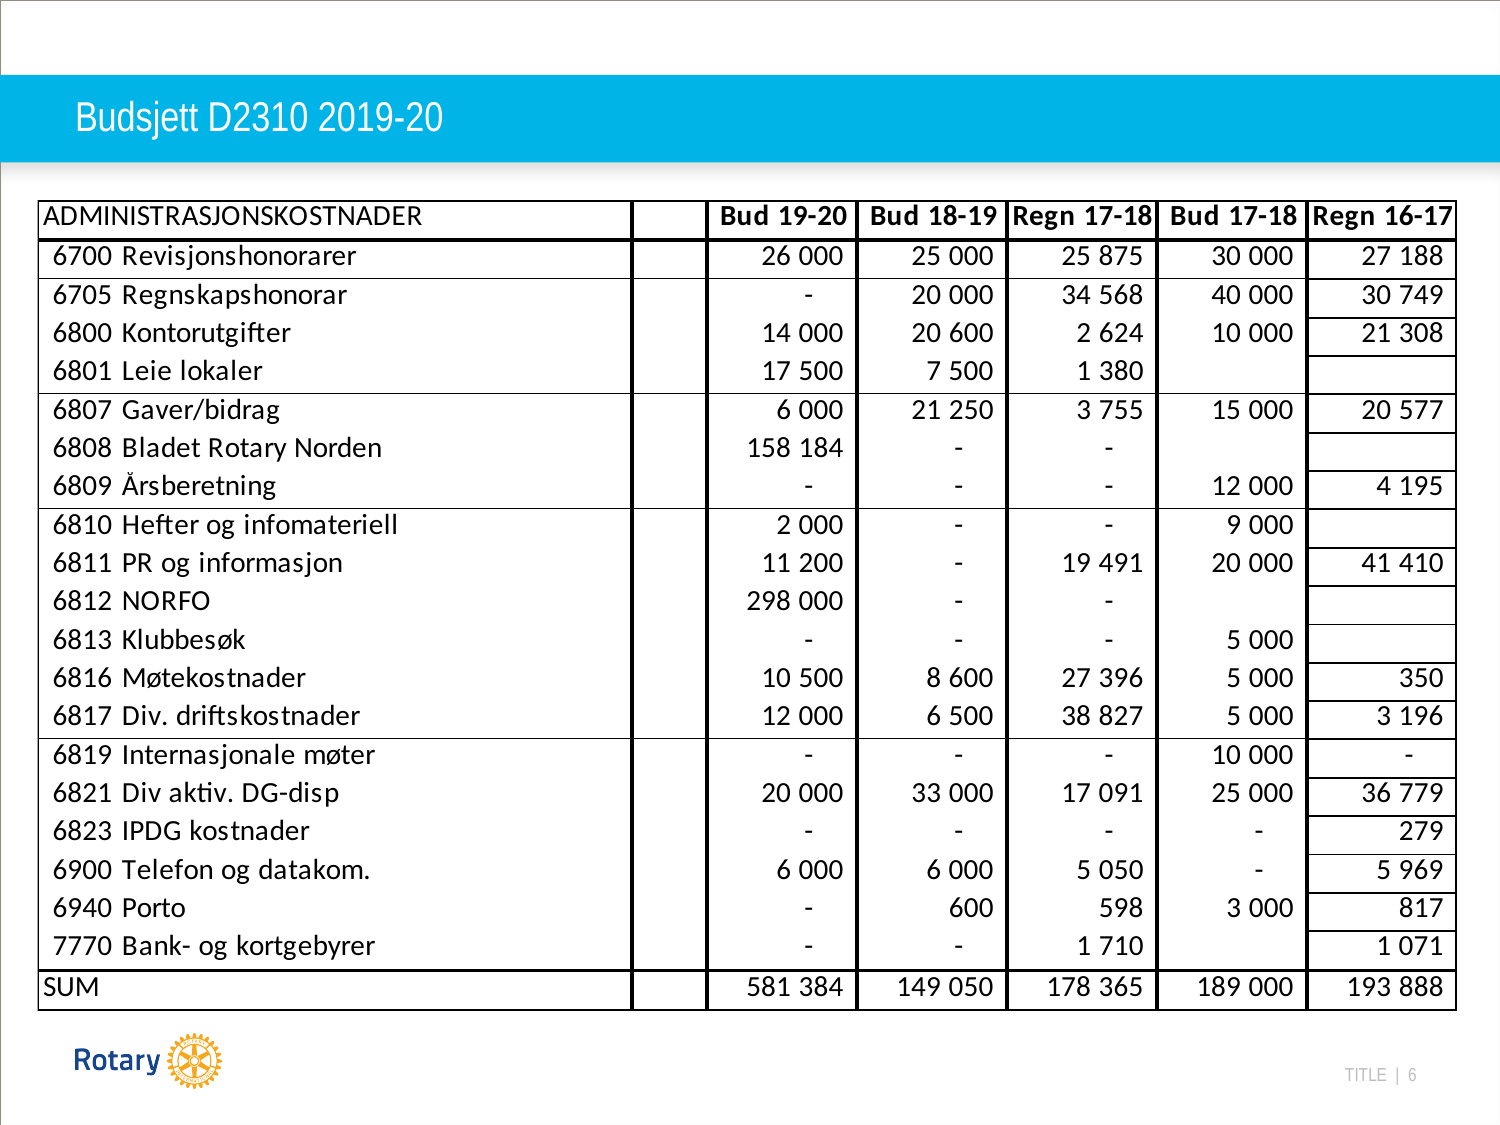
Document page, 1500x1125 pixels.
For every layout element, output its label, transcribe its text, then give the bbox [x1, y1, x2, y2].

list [37, 199, 1460, 1013]
picture [75, 1033, 222, 1089]
title Budsjett D2310 2019-20 [75, 75, 1075, 155]
